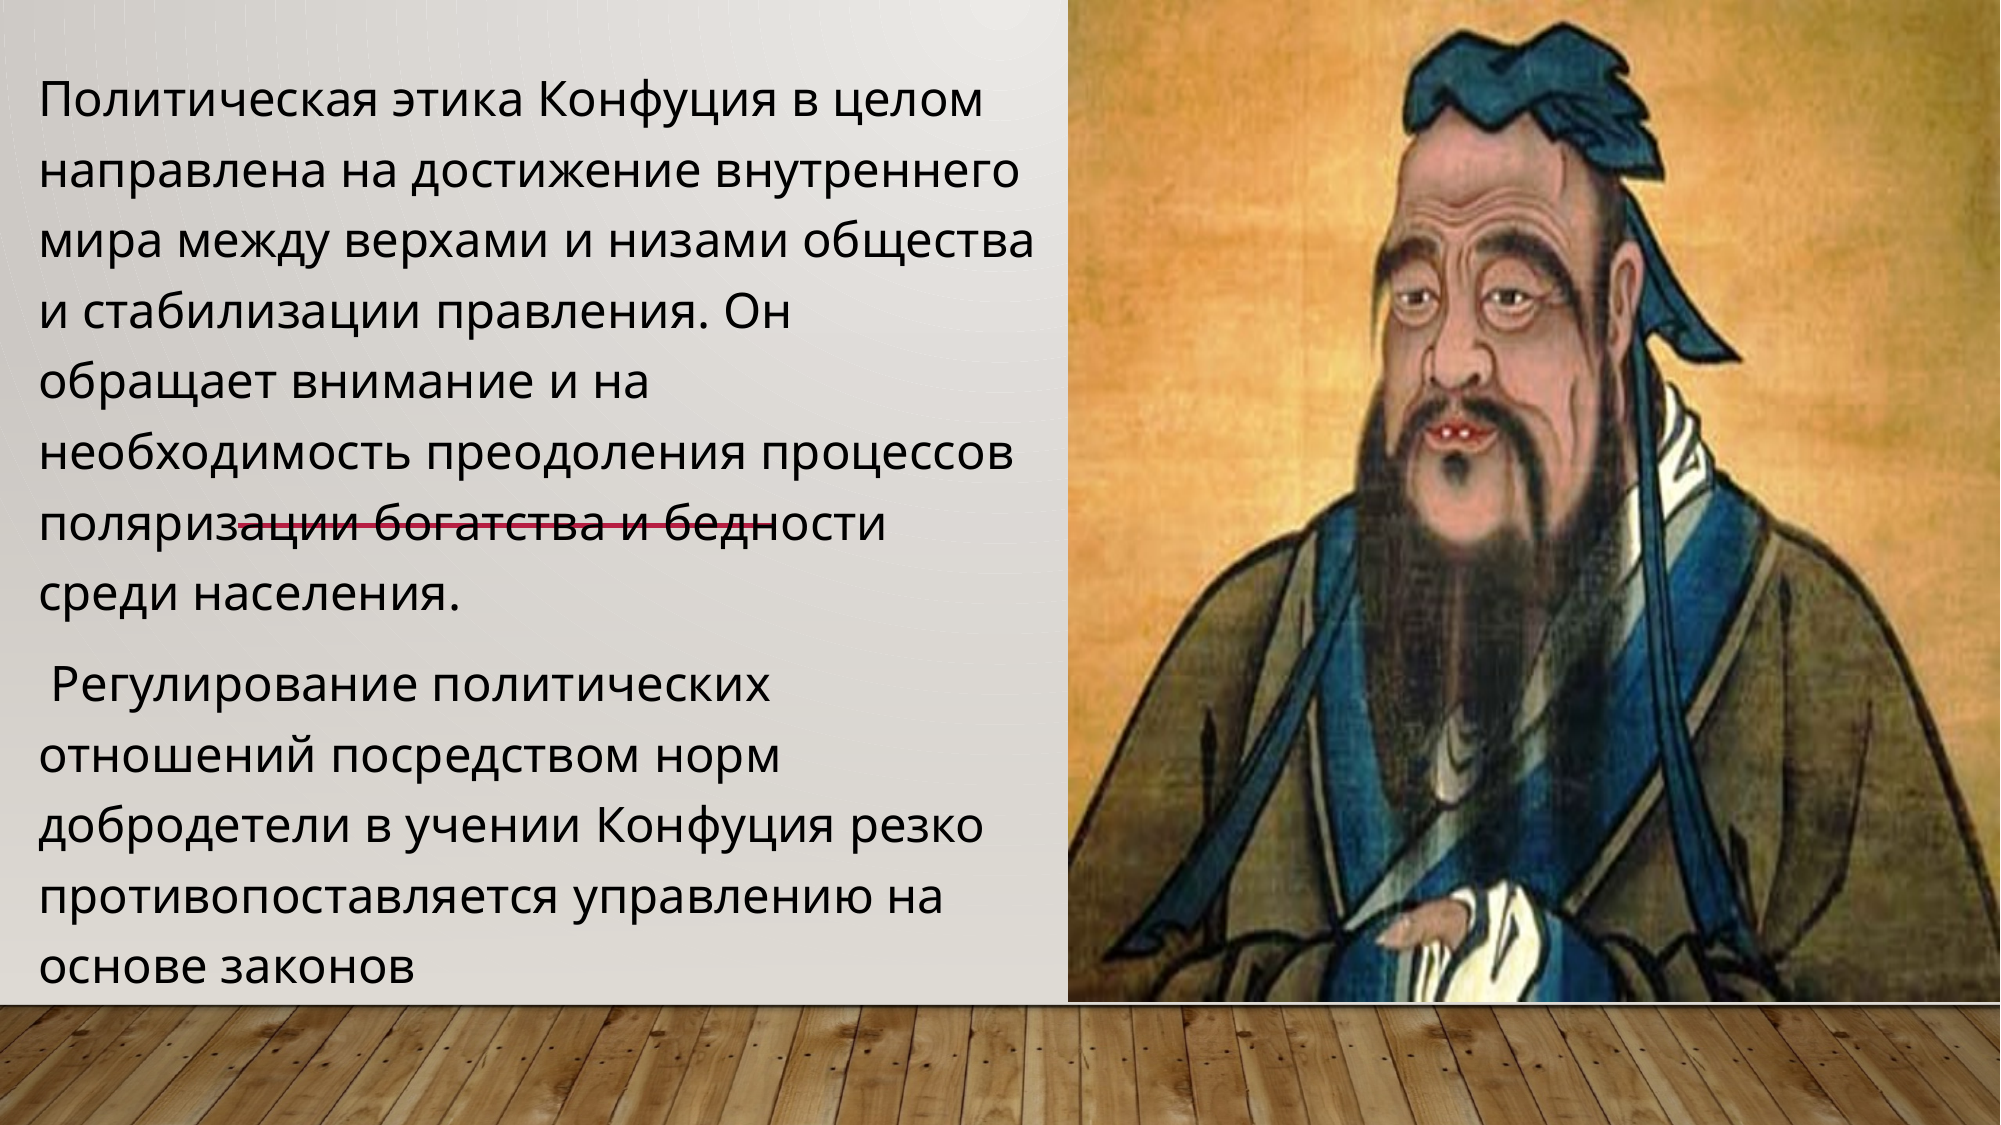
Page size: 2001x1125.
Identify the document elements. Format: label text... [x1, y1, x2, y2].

picture [0, 1005, 2000, 1125]
list Политическая этика Конфуция в целом направлена на достижение внутреннего мира между верхами и низами общества и стабилизации правления. Он обращает внимание и на необходимость преодоления процессов поляризации богатства и бедности среди населения. Регулирование политических отношений посредством норм добродетели в учении Конфуция резко противопоставляется управлению на основе законов [23, 48, 1053, 1002]
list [1068, 0, 2000, 1002]
